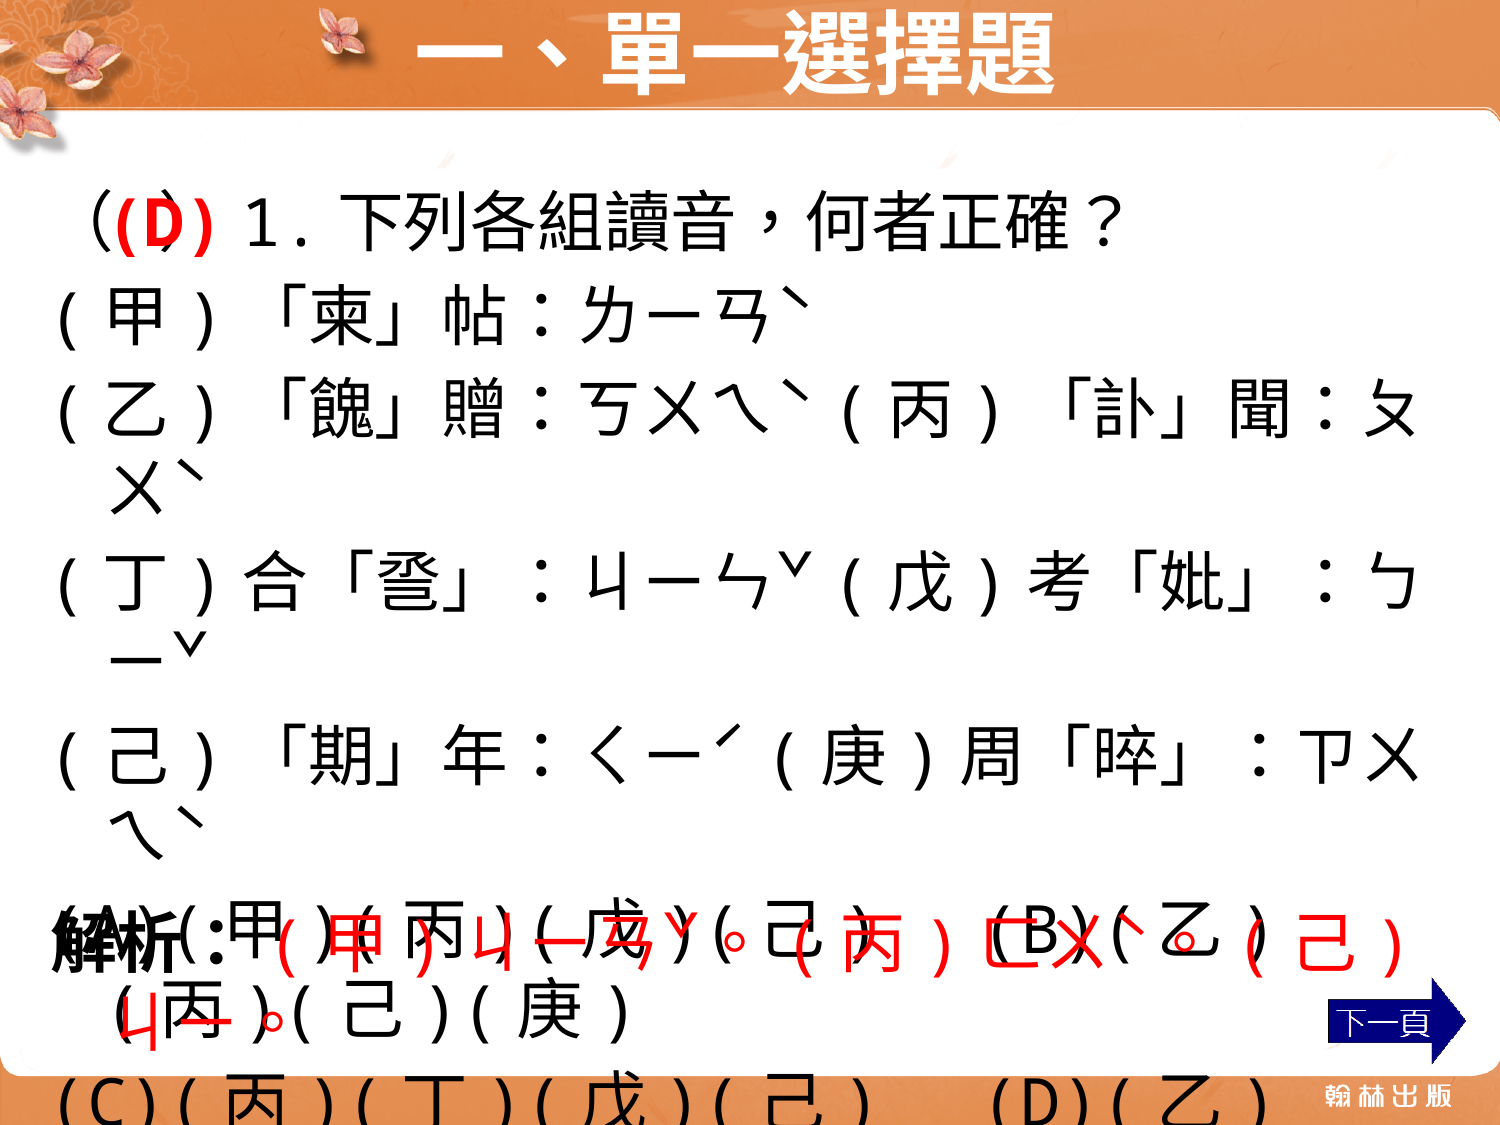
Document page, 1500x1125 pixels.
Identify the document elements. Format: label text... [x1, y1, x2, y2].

list （ ）1.下列各組讀音，何者正確？ (甲)「柬」帖：ㄌㄧㄢˋ (乙)「餽」贈：ㄎㄨㄟˋ(丙)「訃」聞：ㄆㄨˋ (丁)合「巹」：ㄐㄧㄣˇ(戊)考「妣」：ㄅㄧˇ (己)「期」年：ㄑㄧˊ(庚)周「晬」：ㄗㄨㄟˋ (A)(甲)(丙)(戊)(己) (B)(乙)(丙)(己)(庚) (C)(丙)(丁)(戊)(己) (D)(乙)(丁)(戊)(庚) [32, 172, 1471, 858]
text_box 解析：(甲)ㄐㄧㄢˇ。(丙)ㄈㄨˋ。(己)ㄐㄧ。 [35, 893, 1471, 1017]
text_box (D) [90, 172, 240, 268]
picture [0, 0, 1500, 1125]
text_box 一、單一選擇題 [399, 0, 1072, 114]
